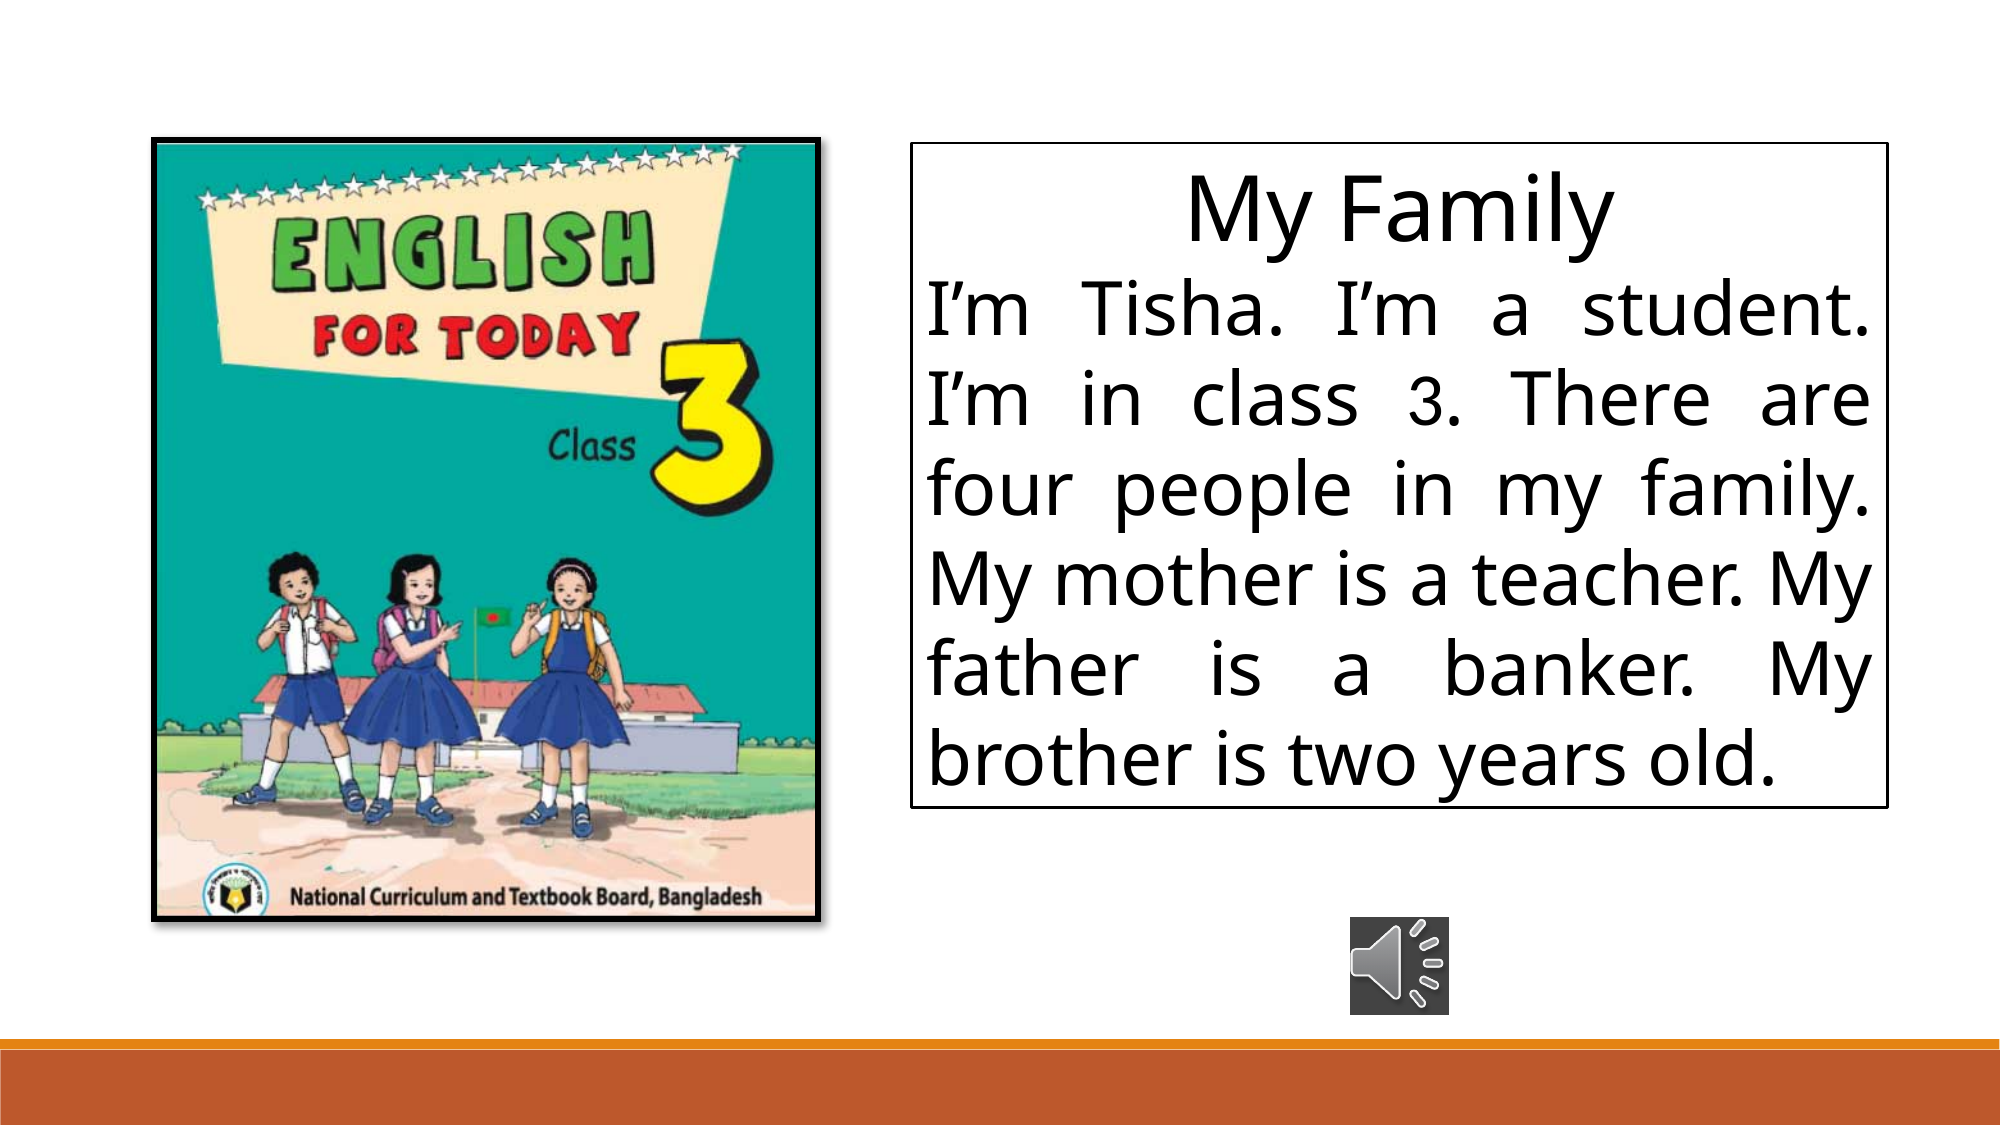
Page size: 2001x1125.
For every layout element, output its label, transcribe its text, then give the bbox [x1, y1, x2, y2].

picture [156, 142, 816, 917]
text_box My Family I’m Tisha. I’m a student. I’m in class 3. There are four people in my family. My mother is a teacher. My father is a banker. My brother is two years old. [910, 142, 1889, 809]
picture [1349, 915, 1451, 1017]
